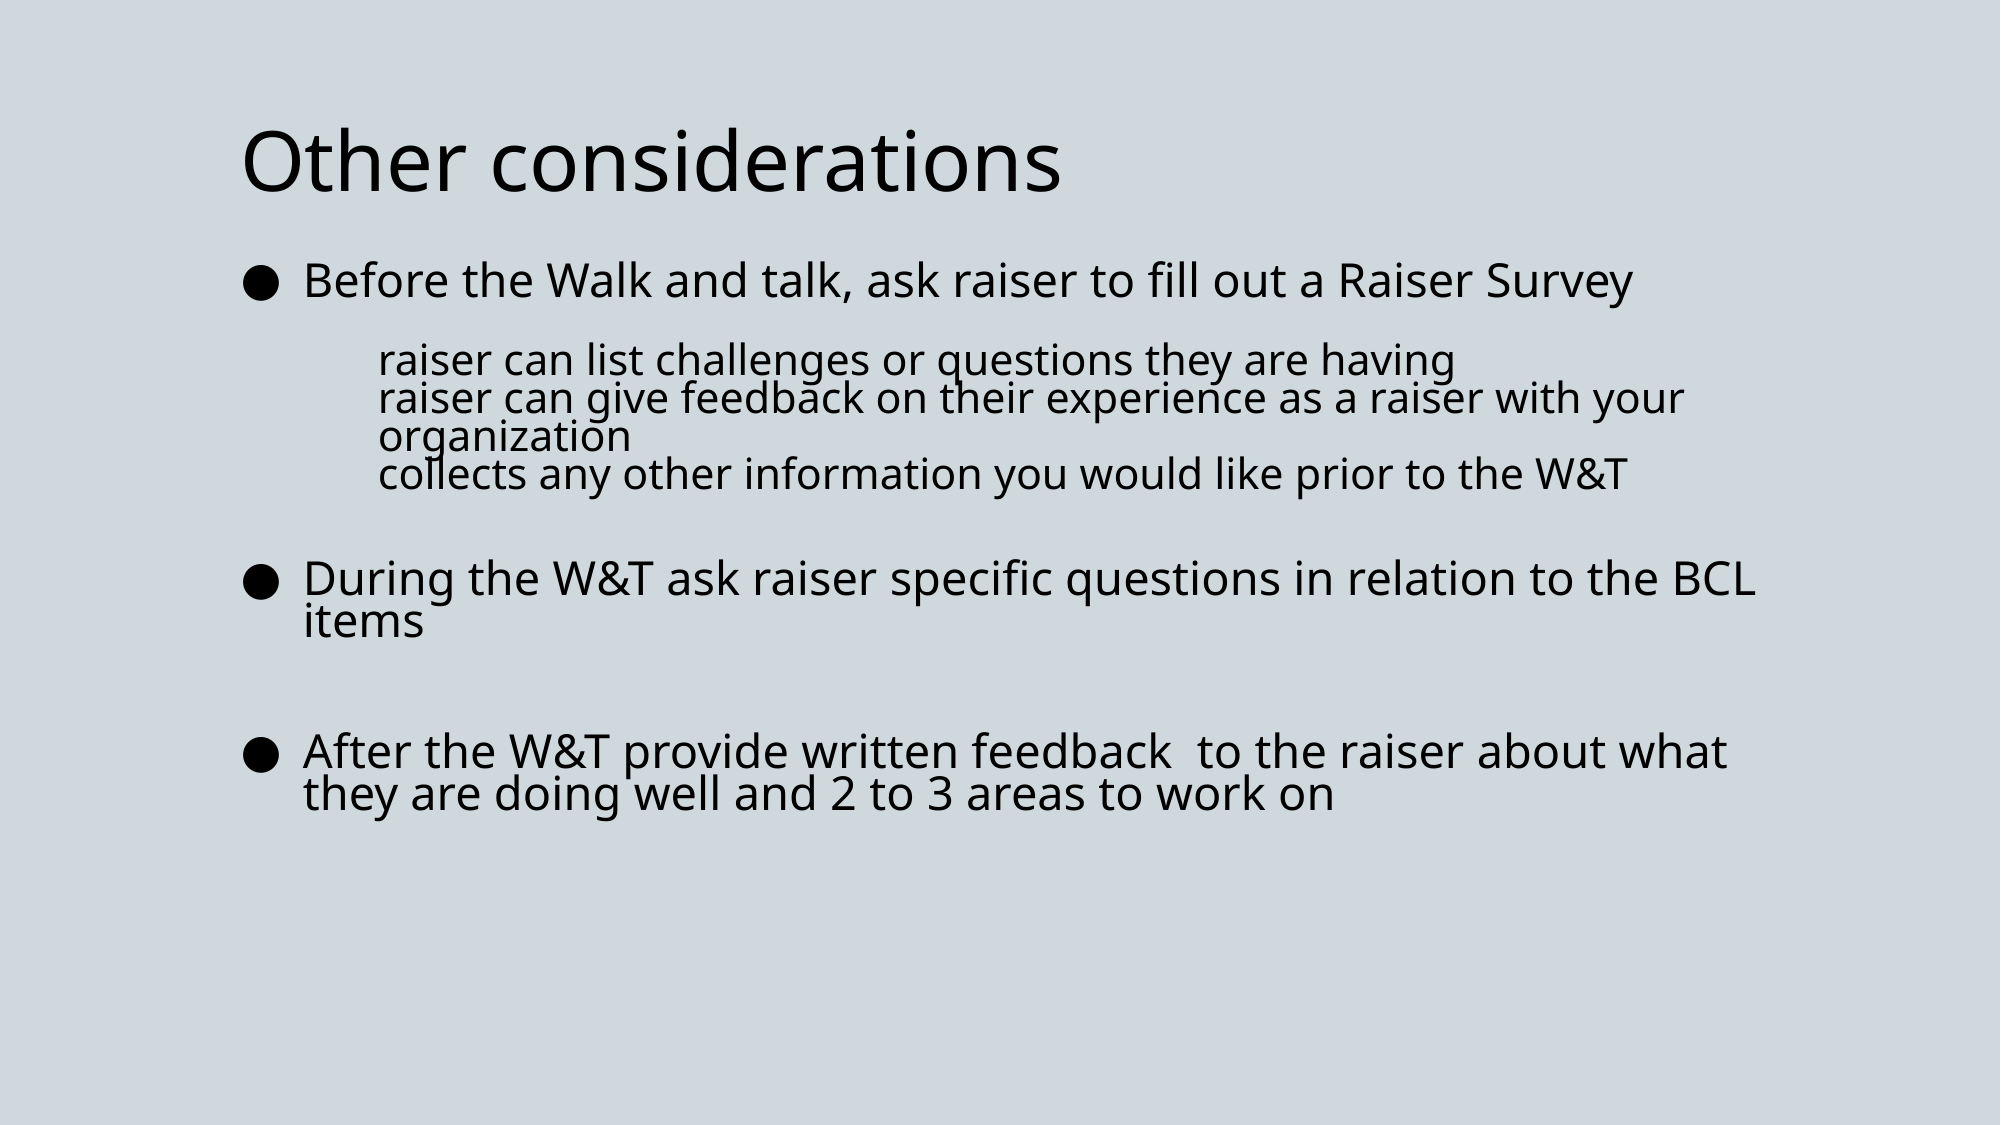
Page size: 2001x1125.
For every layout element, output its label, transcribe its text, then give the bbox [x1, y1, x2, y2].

title Other considerations [225, 112, 1800, 256]
list Before the Walk and talk, ask raiser to fill out a Raiser Survey raiser can list challenges or questions they are having raiser can give feedback on their experience as a raiser with your organization collects any other information you would like prior to the W&T During the W&T ask raiser specific questions in relation to the BCL items After the W&T provide written feedback to the raiser about what they are doing well and 2 to 3 areas to work on [225, 256, 1800, 844]
